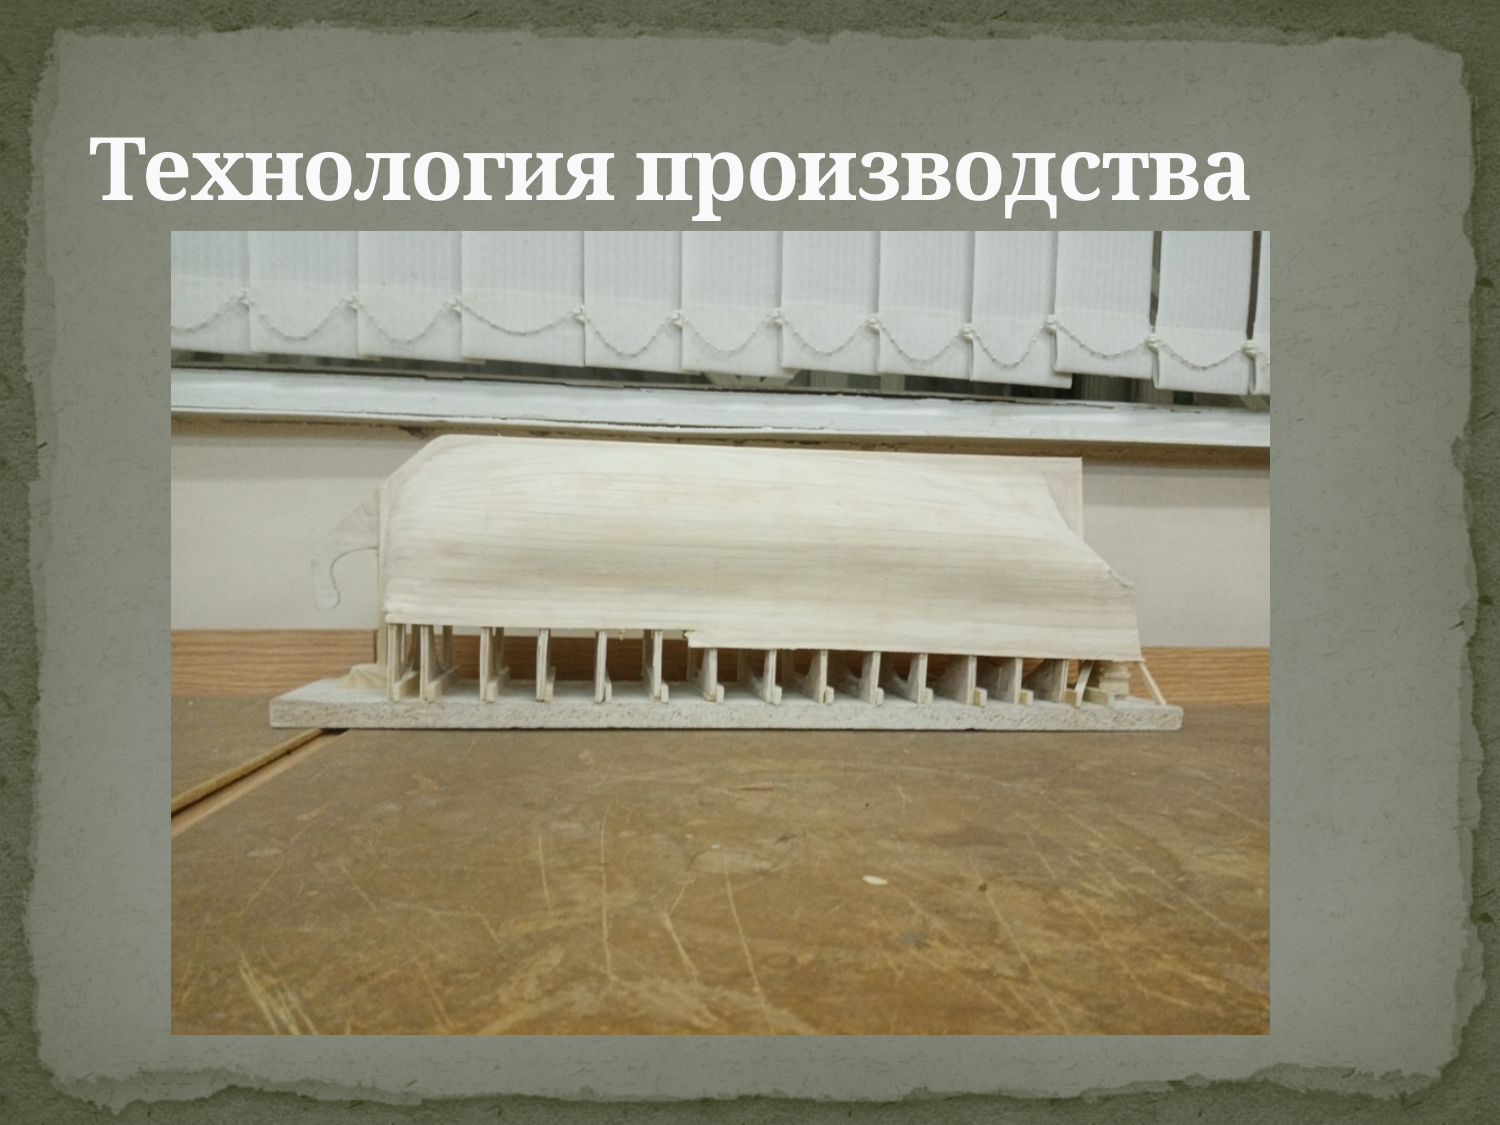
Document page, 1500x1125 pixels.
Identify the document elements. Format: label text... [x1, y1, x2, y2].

title Технология производства [74, 24, 1425, 225]
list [174, 234, 1267, 1033]
